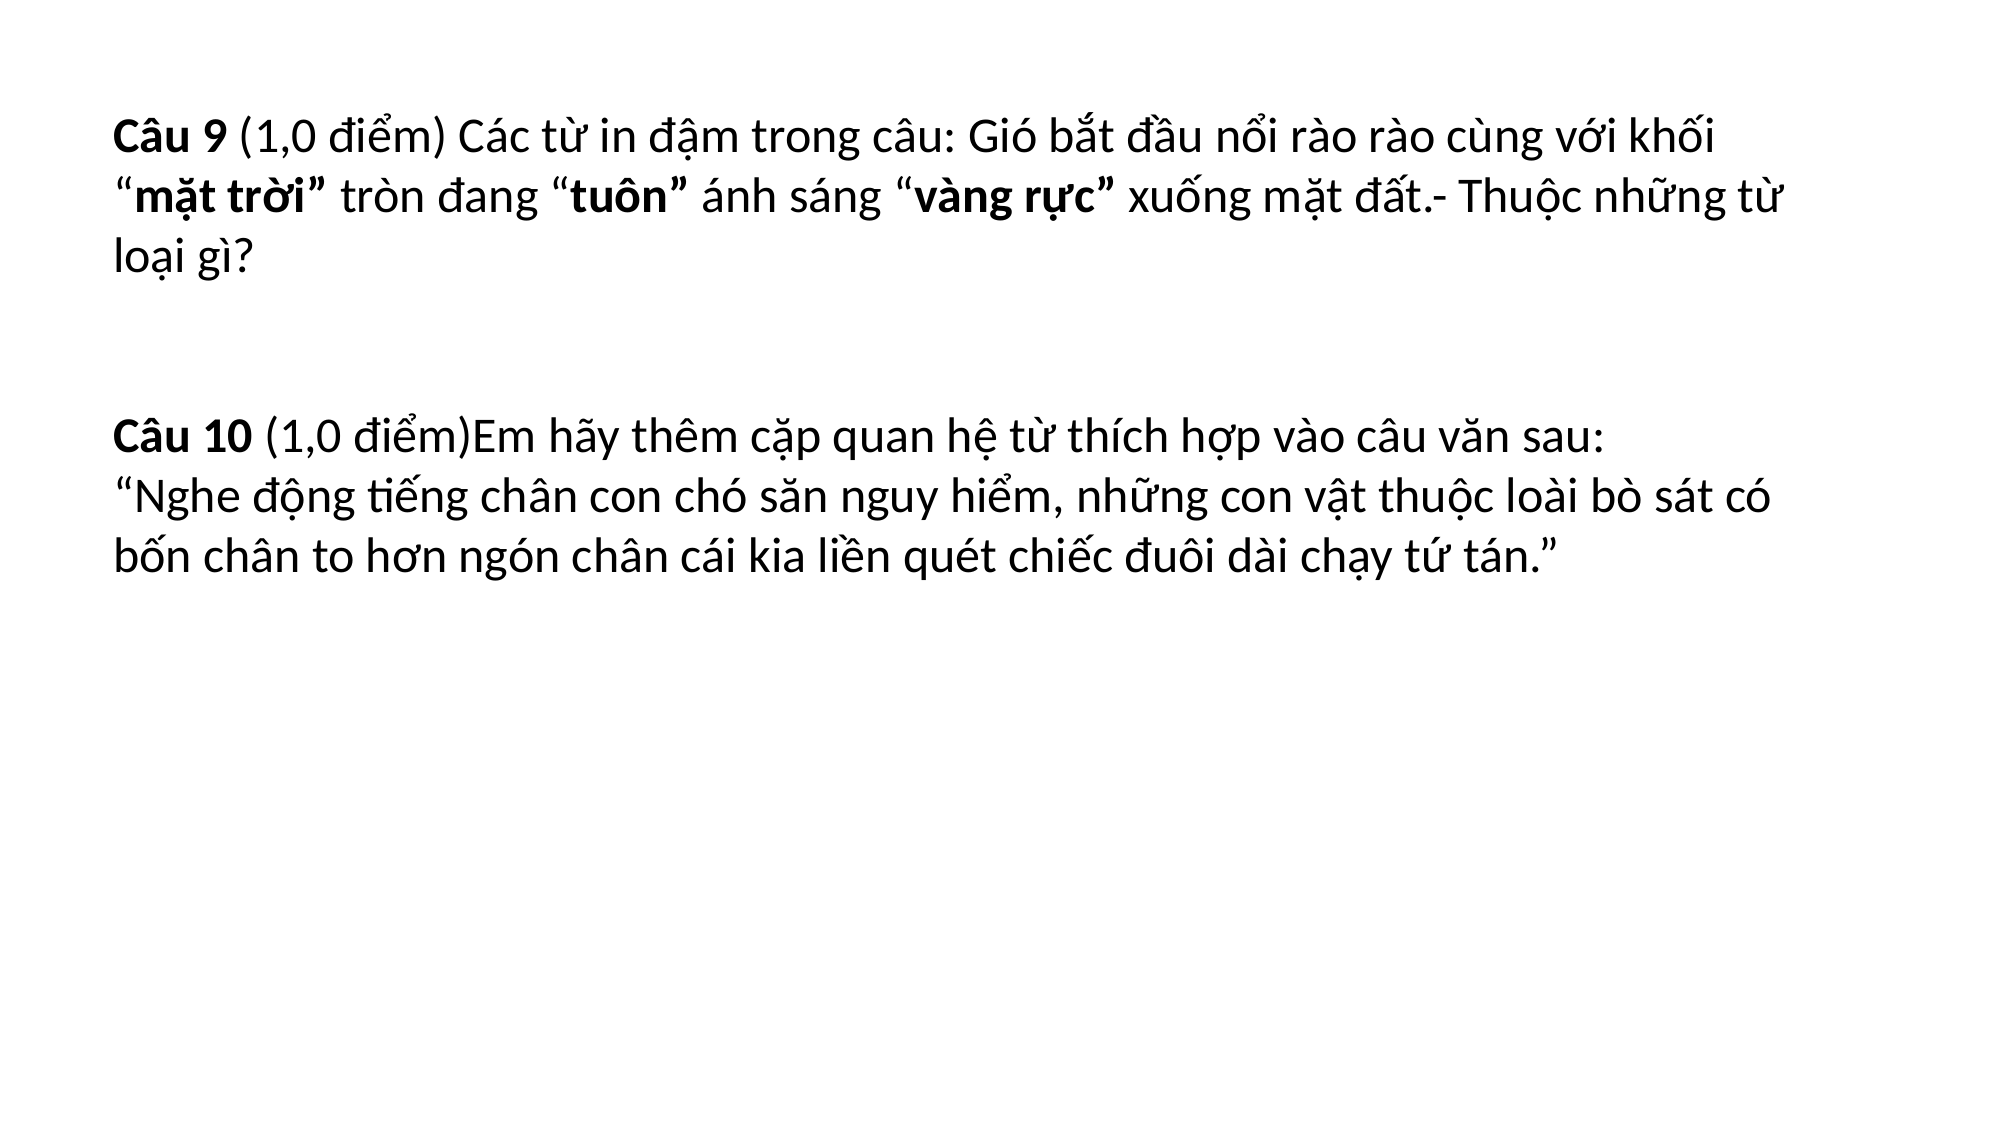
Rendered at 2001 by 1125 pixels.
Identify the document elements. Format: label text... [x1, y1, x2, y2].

text_box Câu 9 (1,0 điểm) Các từ in đậm trong câu: Gió bắt đầu nổi rào rào cùng với khối “mặt trời” tròn đang “tuôn” ánh sáng “vàng rực” xuống mặt đất.- Thuộc những từ loại gì? Câu 10 (1,0 điểm)Em hãy thêm cặp quan hệ từ thích hợp vào câu văn sau: “Nghe động tiếng chân con chó săn nguy hiểm, những con vật thuộc loài bò sát có bốn chân to hơn ngón chân cái kia liền quét chiếc đuôi dài chạy tứ tán.” [98, 95, 1843, 591]
